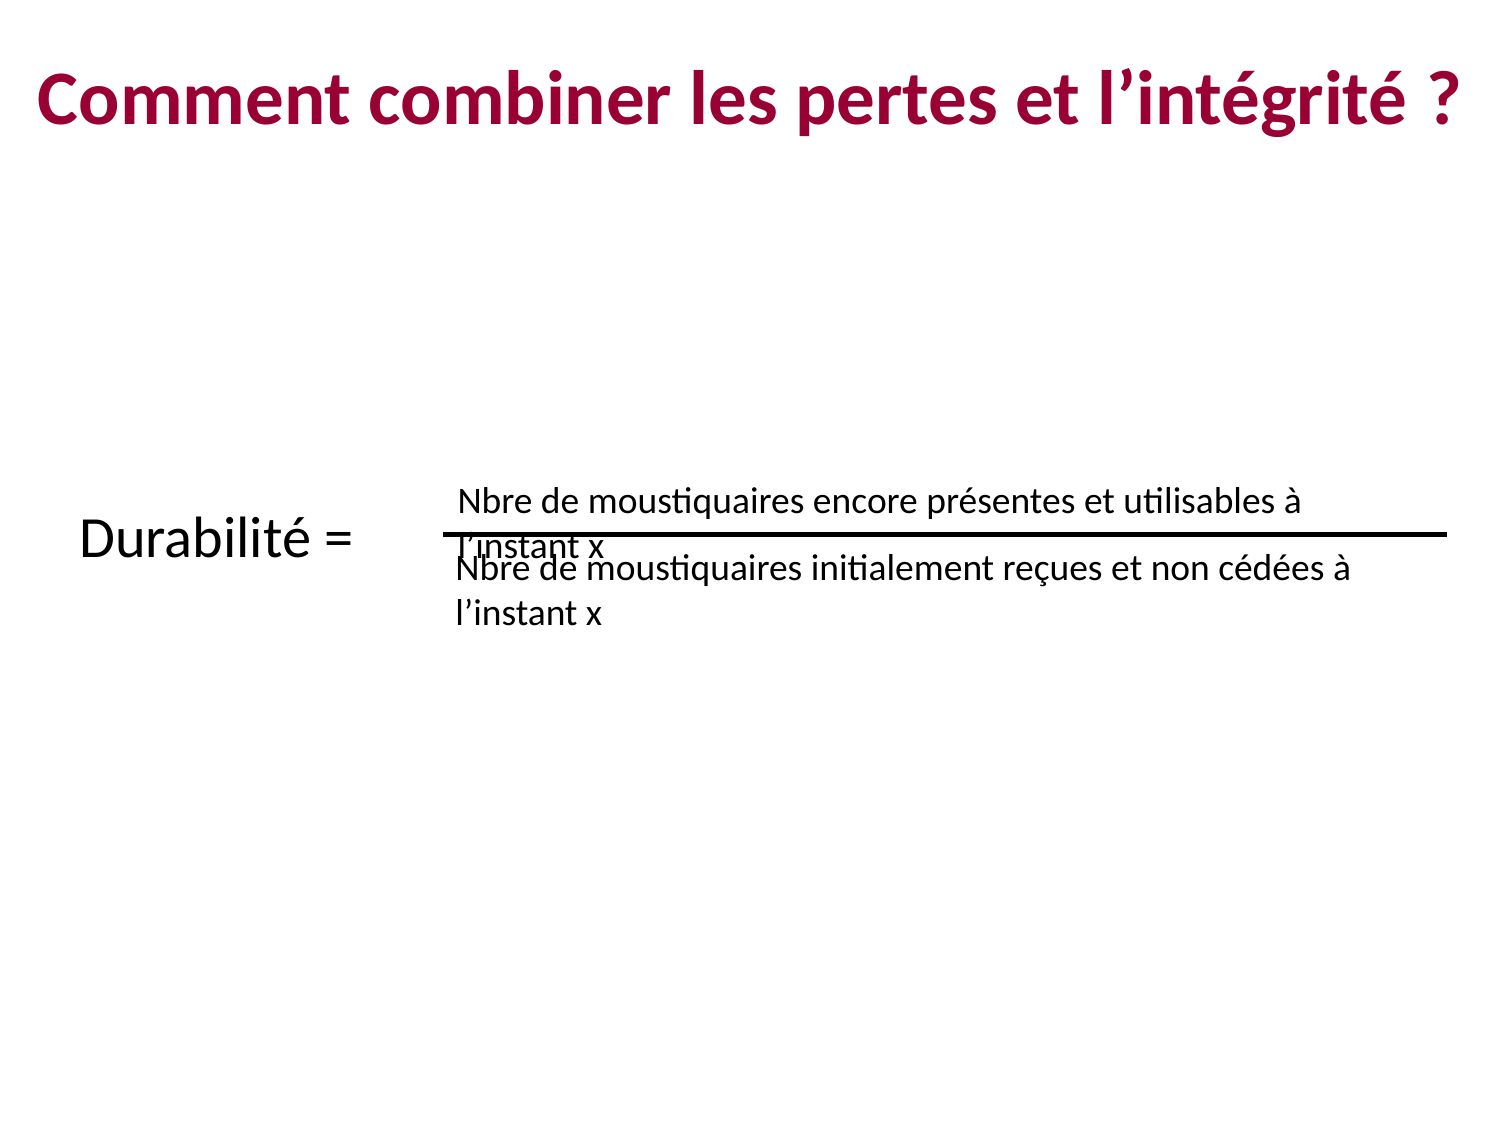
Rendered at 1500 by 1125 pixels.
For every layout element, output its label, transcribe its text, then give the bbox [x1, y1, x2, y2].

text_box Durabilité = [64, 491, 420, 577]
title Comment combiner les pertes et l’intégrité ? [0, 0, 1500, 188]
text_box Nbre de moustiquaires encore présentes et utilisables à l’instant x [442, 468, 1447, 534]
text_box Nbre de moustiquaires initialement reçues et non cédées à l’instant x [440, 536, 1445, 641]
